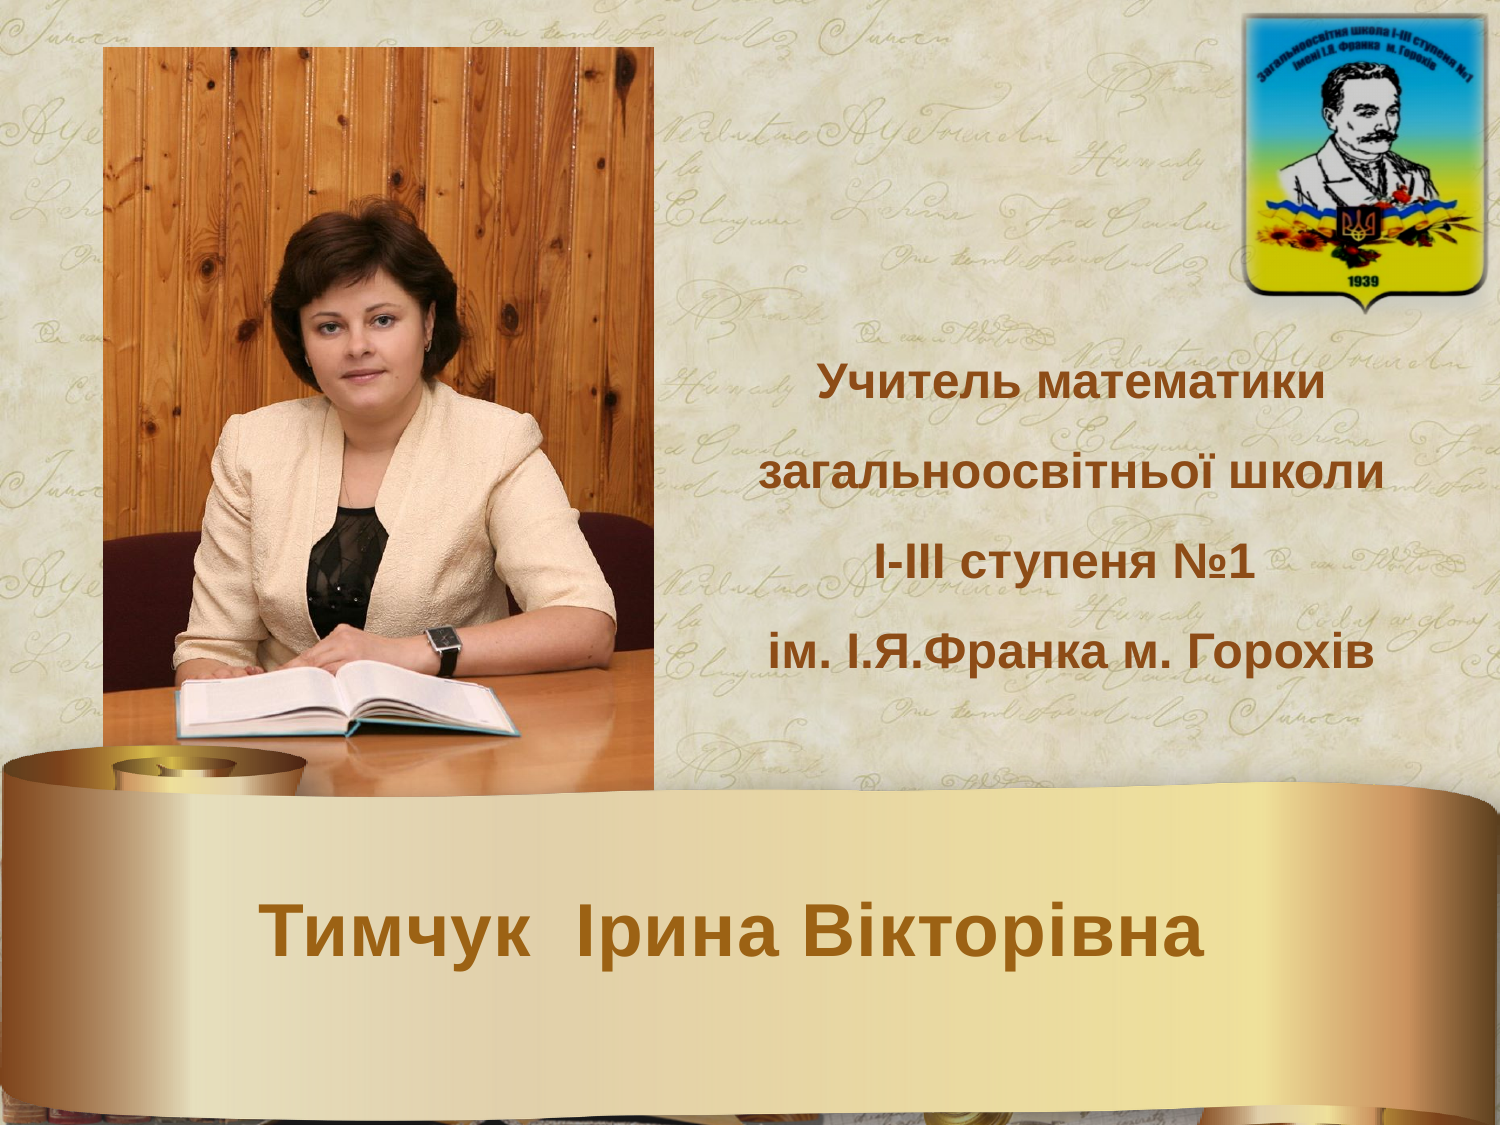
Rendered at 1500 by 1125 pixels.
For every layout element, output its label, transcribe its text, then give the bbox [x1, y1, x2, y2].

text_box Учитель математики загальноосвітньої школи І-ІІІ ступеня №1 ім. І.Я.Франка м. Горохів [728, 310, 1415, 686]
picture [0, 0, 1500, 1125]
